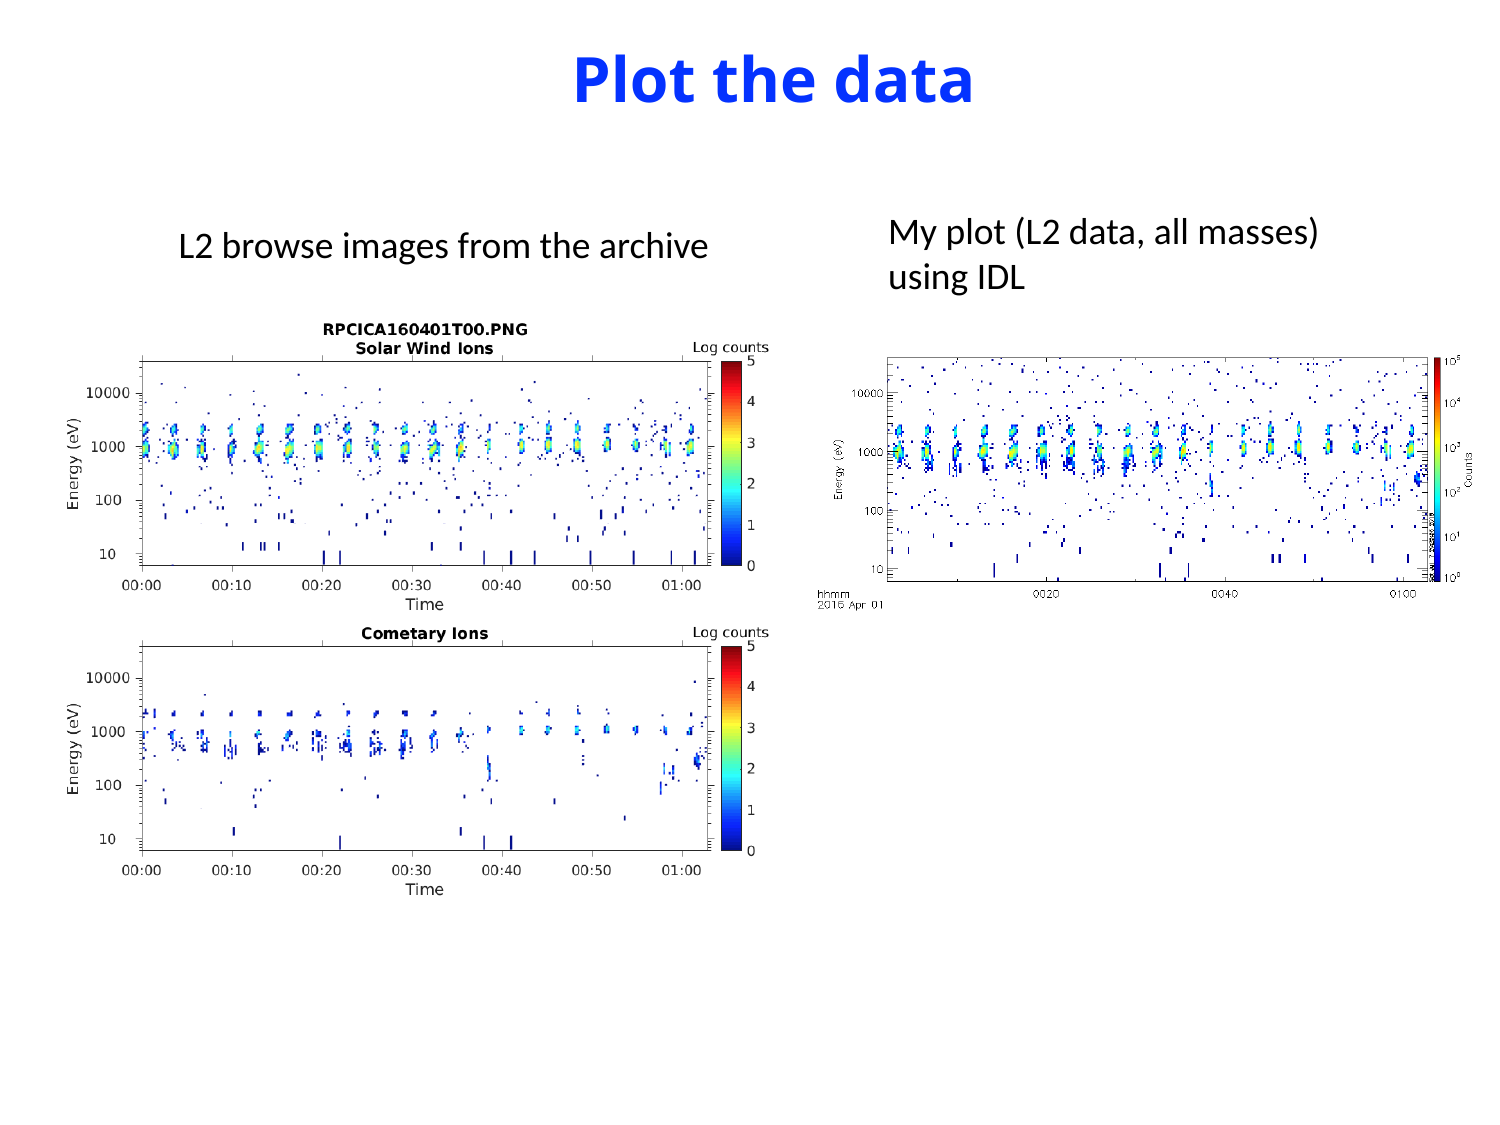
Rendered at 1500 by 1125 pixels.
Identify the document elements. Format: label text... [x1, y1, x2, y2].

text_box L2 browse images from the archive [163, 213, 763, 274]
text_box My plot (L2 data, all masses) using IDL [873, 199, 1393, 305]
picture [813, 341, 1485, 630]
title Plot the data [556, 23, 1039, 141]
picture [49, 319, 798, 911]
